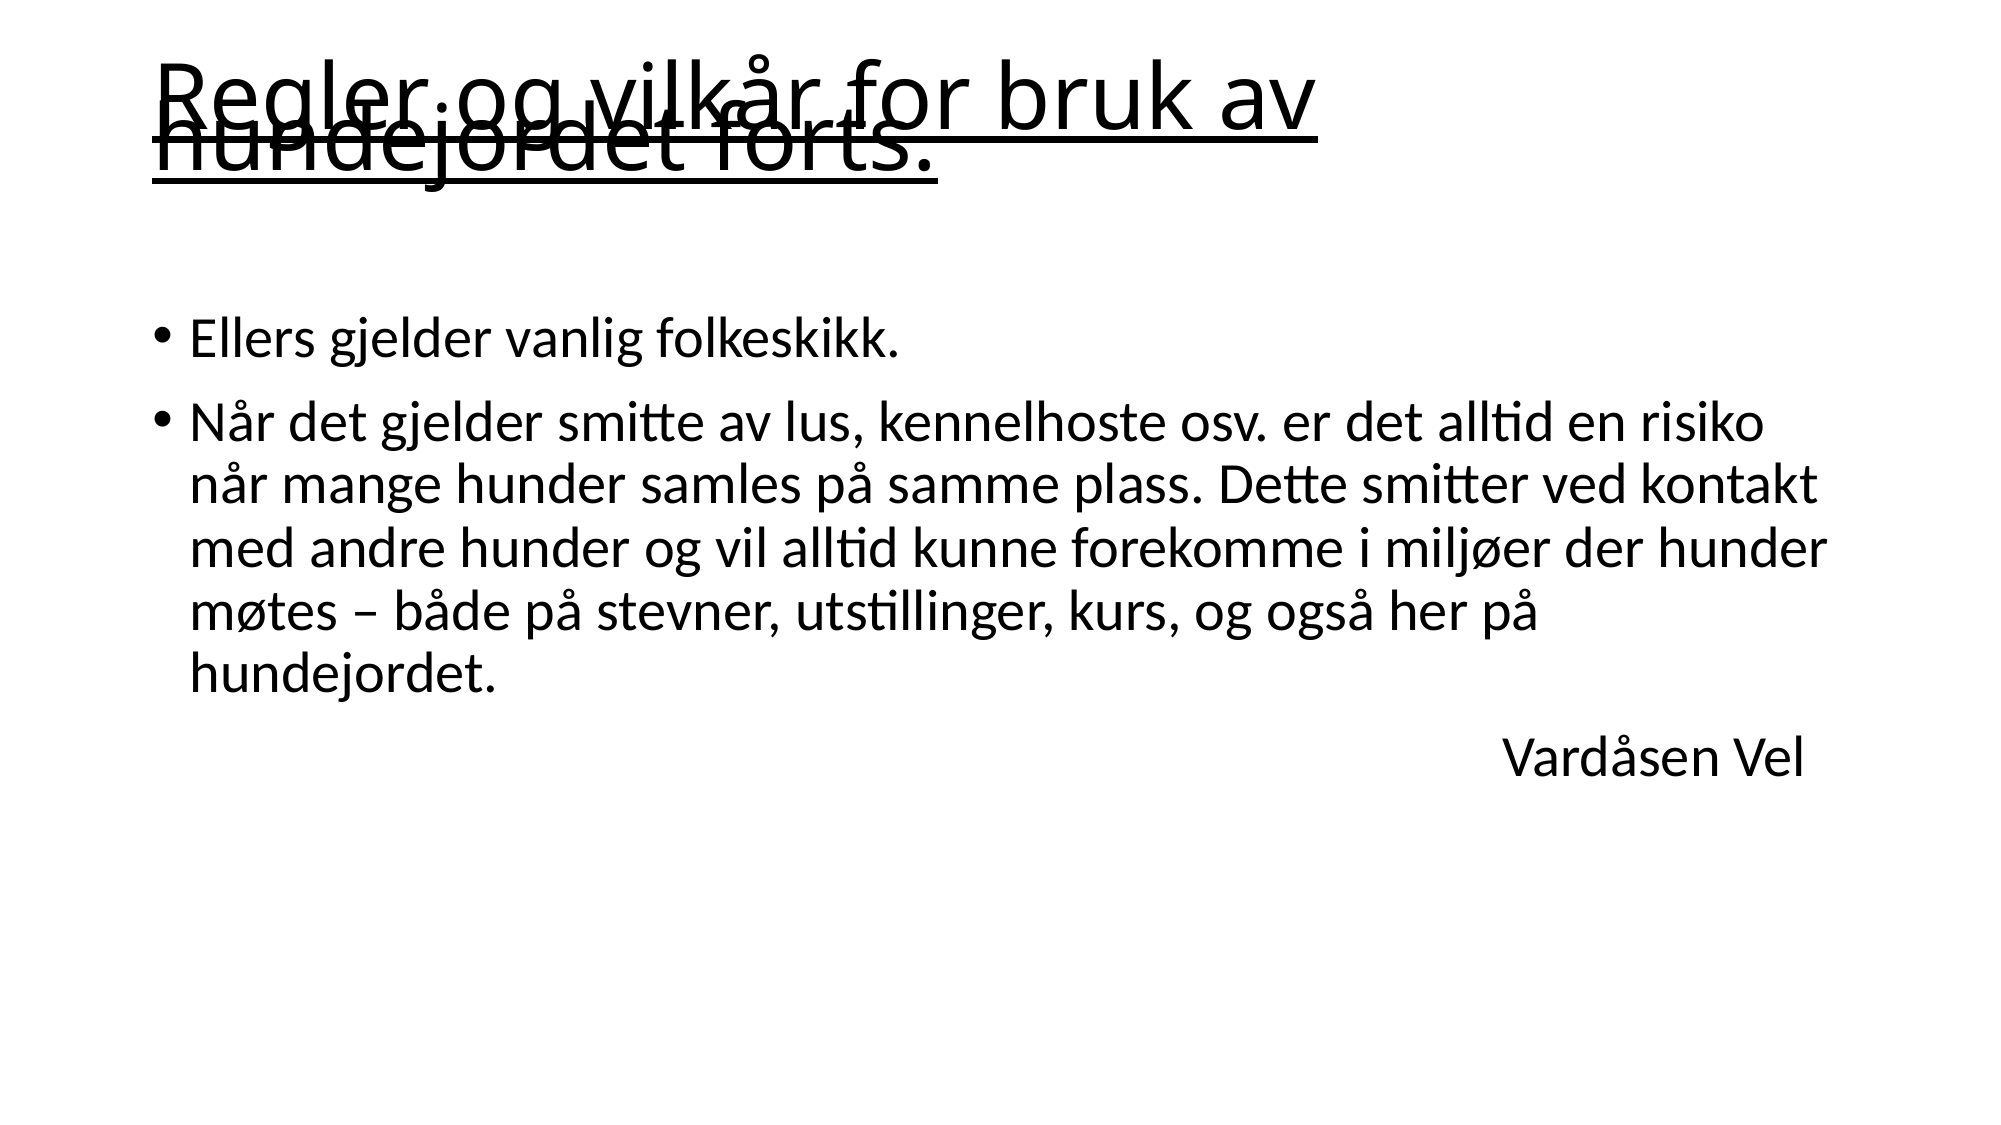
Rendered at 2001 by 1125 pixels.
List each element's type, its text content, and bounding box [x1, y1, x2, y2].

title Regler og vilkår for bruk av hundejordet forts. [137, 59, 1863, 278]
list Ellers gjelder vanlig folkeskikk. Når det gjelder smitte av lus, kennelhoste osv. er det alltid en risiko når mange hunder samles på samme plass. Dette smitter ved kontakt med andre hunder og vil alltid kunne forekomme i miljøer der hunder møtes – både på stevner, utstillinger, kurs, og også her på hundejordet. Vardåsen Vel [137, 299, 1863, 1014]
